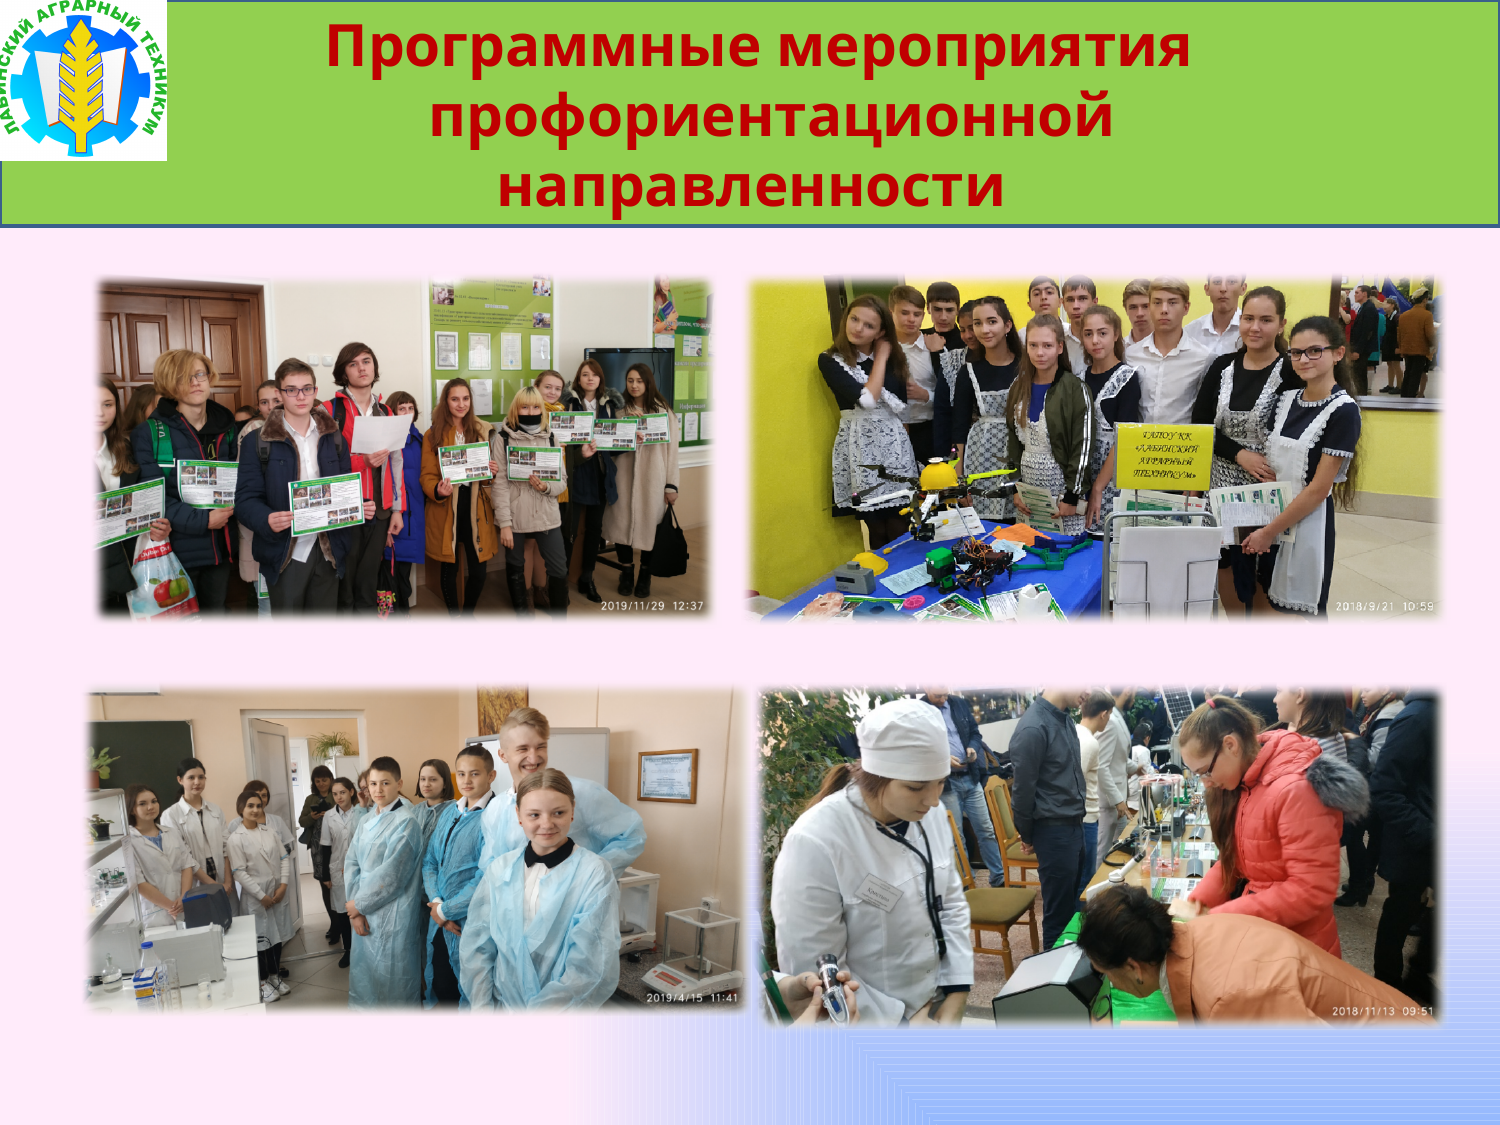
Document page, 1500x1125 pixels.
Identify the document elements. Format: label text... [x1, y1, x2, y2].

picture [89, 271, 718, 625]
picture [0, 0, 167, 161]
text_box Программные мероприятия профориентационной направленности [0, 0, 1500, 228]
picture [741, 271, 1447, 625]
picture [80, 680, 751, 1016]
picture [752, 682, 1447, 1030]
